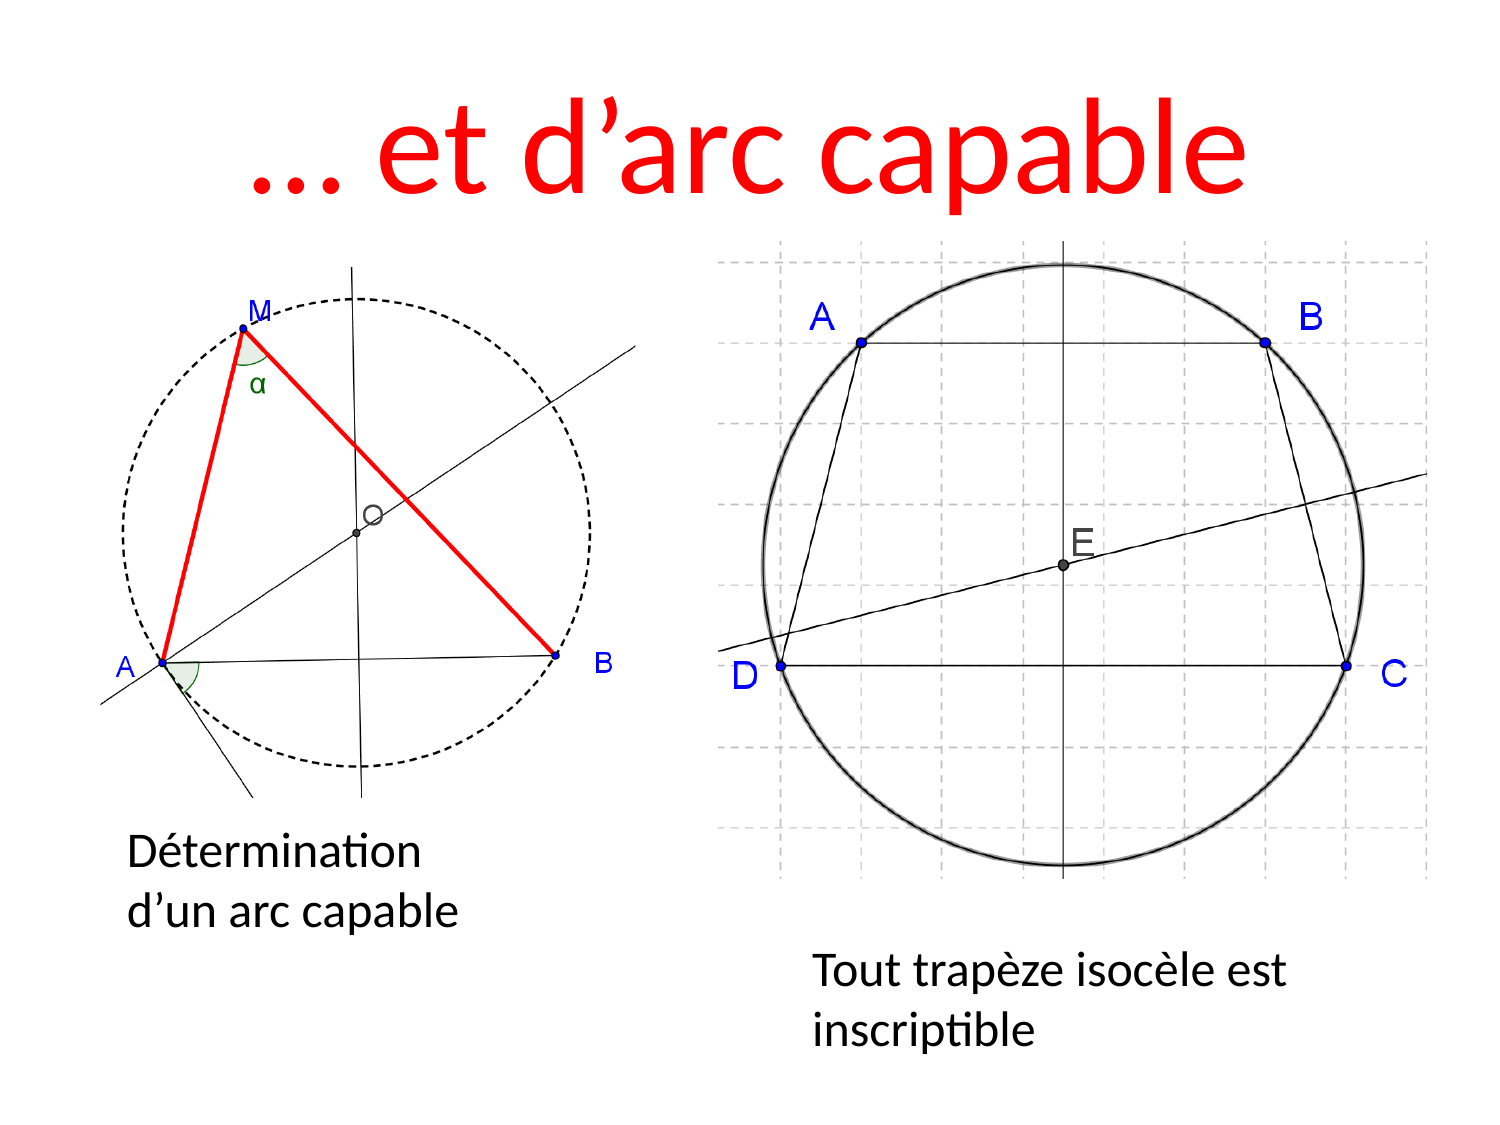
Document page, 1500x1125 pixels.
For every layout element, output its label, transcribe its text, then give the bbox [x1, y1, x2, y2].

text_box Détermination d’un arc capable [112, 810, 514, 946]
picture [717, 241, 1428, 879]
text_box Tout trapèze isocèle est inscriptible [797, 928, 1376, 1064]
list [100, 266, 636, 798]
title … et d’arc capable [75, 45, 1425, 233]
